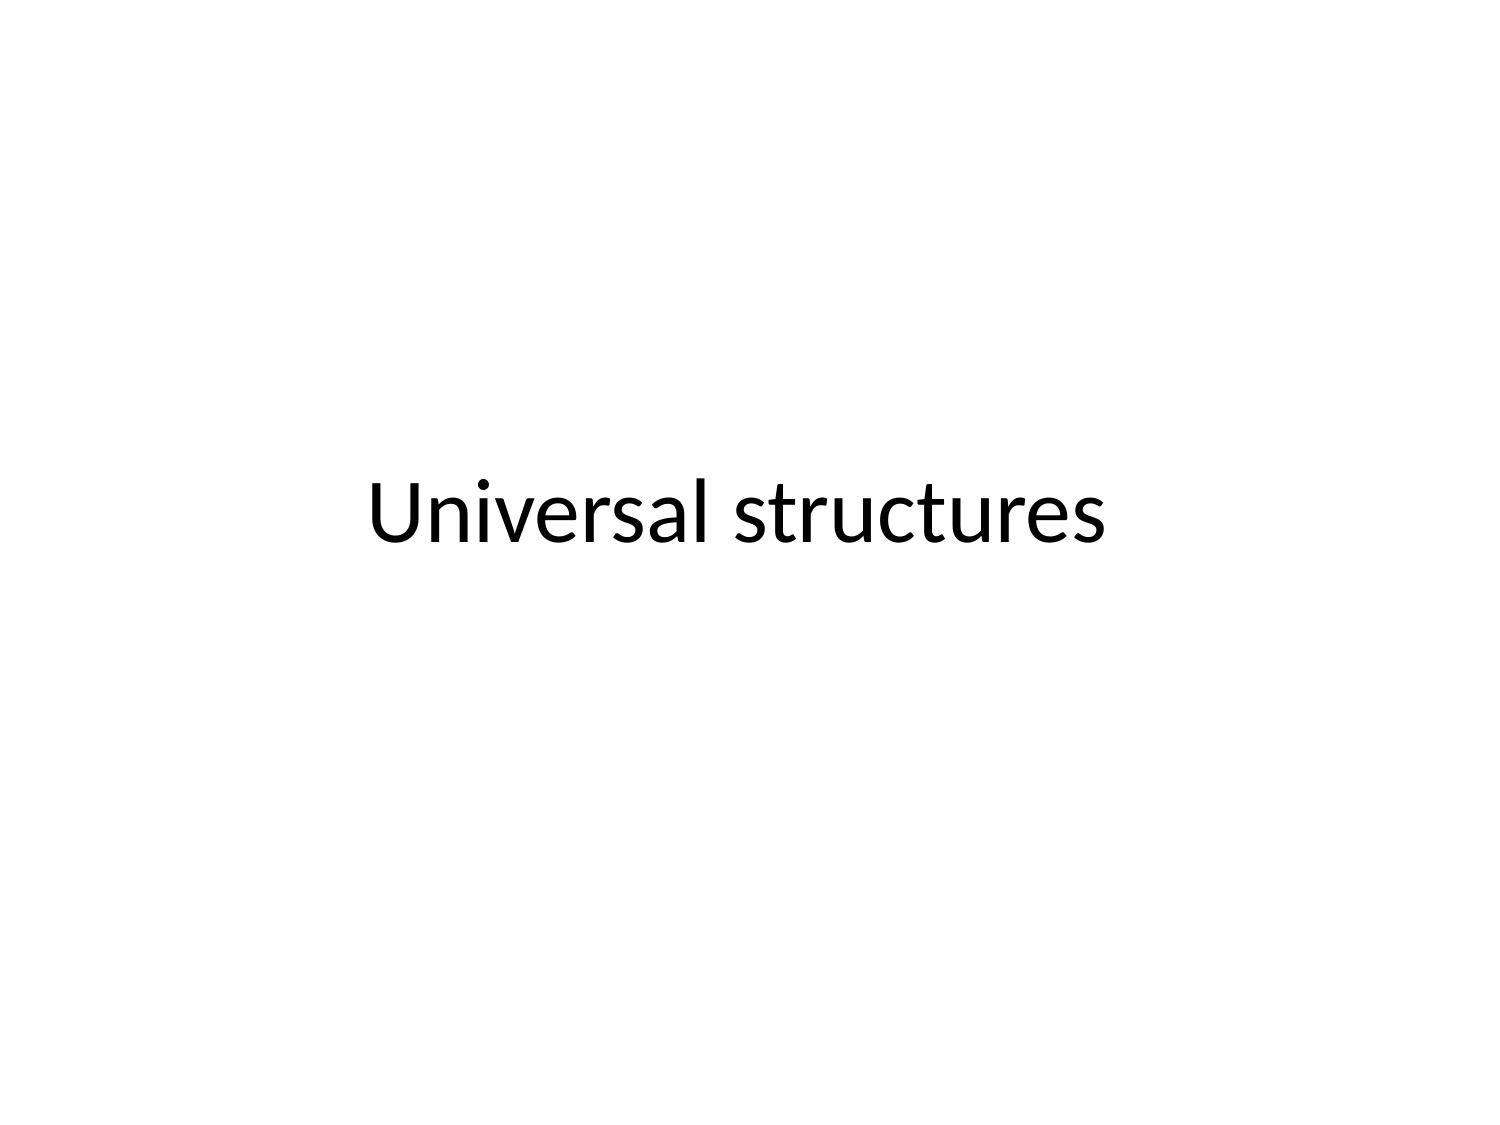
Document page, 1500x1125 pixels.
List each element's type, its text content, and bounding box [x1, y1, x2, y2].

title Universal structures [62, 412, 1413, 601]
